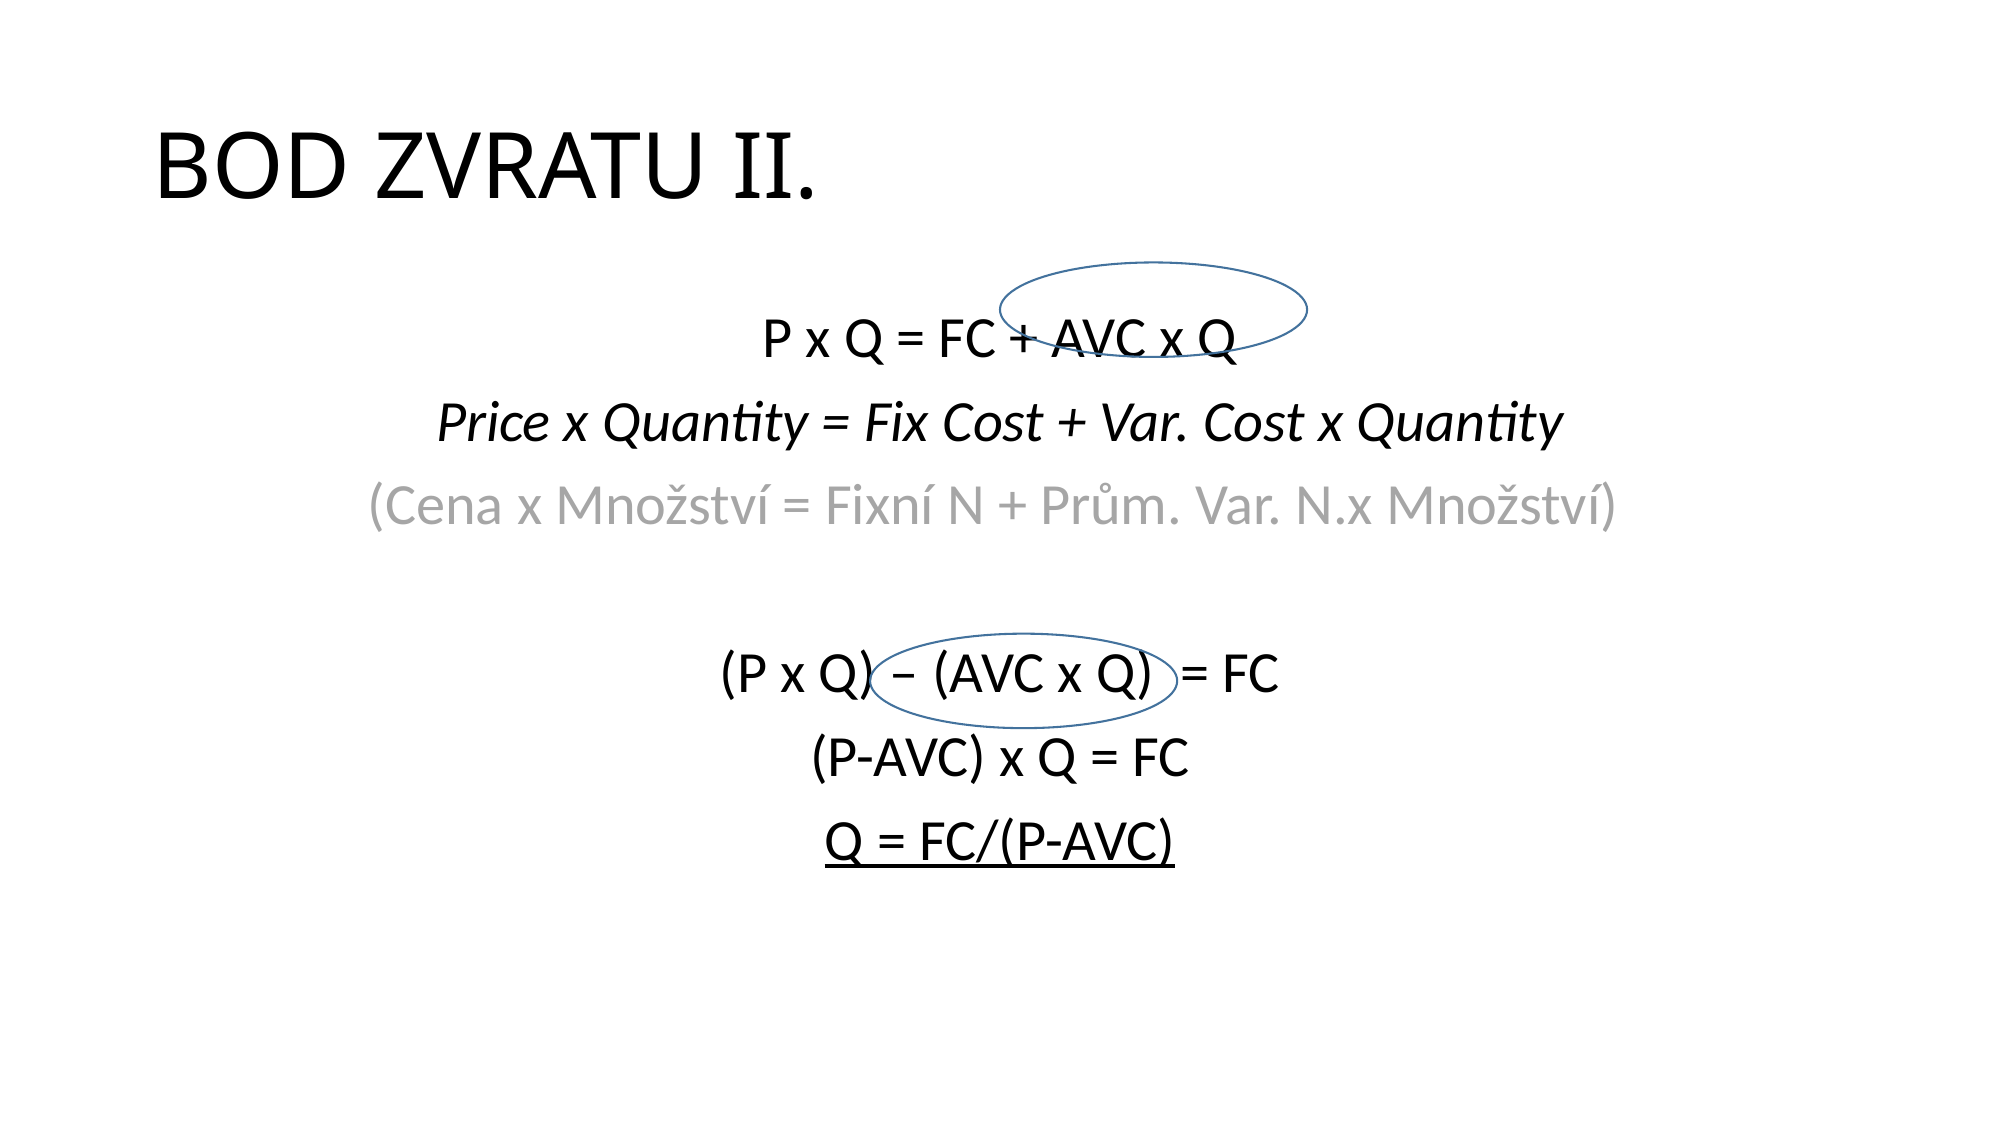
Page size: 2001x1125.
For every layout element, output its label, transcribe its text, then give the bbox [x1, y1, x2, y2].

list P x Q = FC + AVC x Q Price x Quantity = Fix Cost + Var. Cost x Quantity (Cena x Množství = Fixní N + Prům. Var. N.x Množství) (P x Q) – (AVC x Q) = FC (P-AVC) x Q = FC Q = FC/(P-AVC) [137, 299, 1863, 1014]
title BOD ZVRATU II. [137, 59, 1863, 278]
text_box [998, 261, 1309, 358]
text_box [869, 632, 1179, 730]
